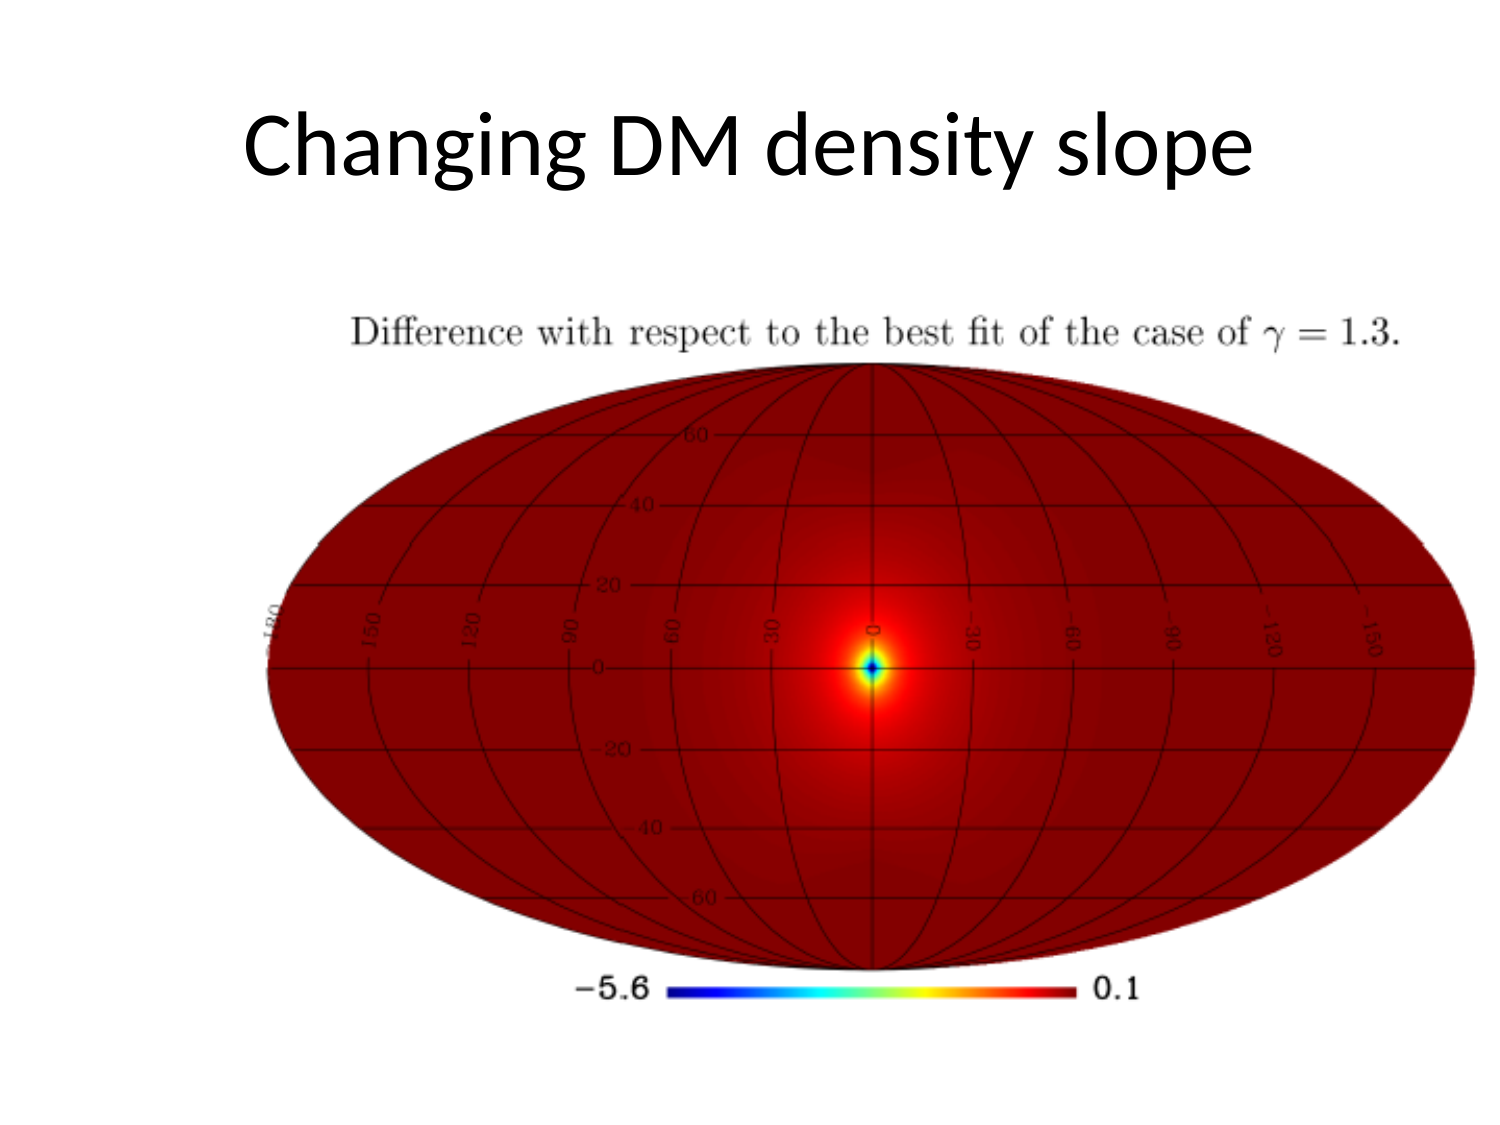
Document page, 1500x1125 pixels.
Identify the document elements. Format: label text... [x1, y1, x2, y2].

picture [260, 279, 1500, 1054]
title Changing DM density slope [75, 45, 1425, 233]
